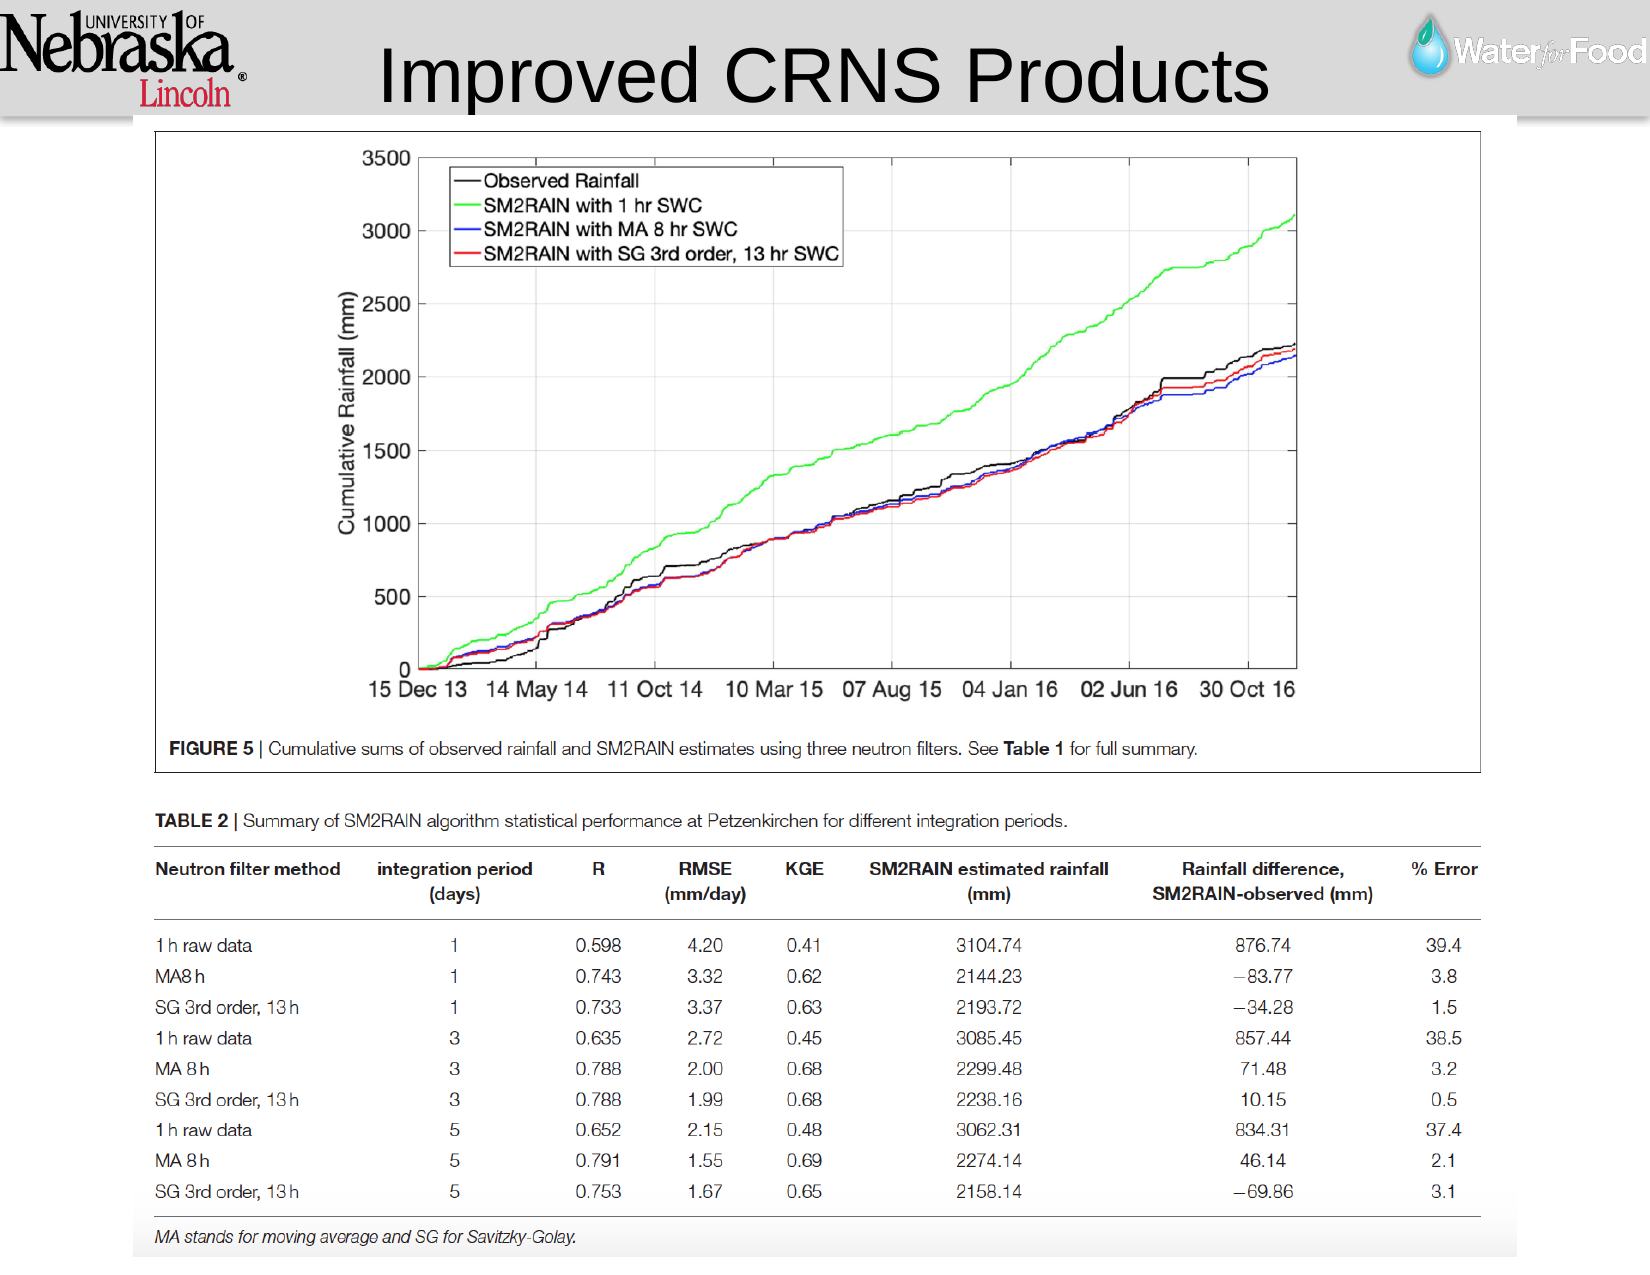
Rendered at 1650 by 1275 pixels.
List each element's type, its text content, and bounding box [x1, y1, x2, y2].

picture [133, 115, 1517, 1257]
picture [1404, 9, 1646, 82]
text_box Improved CRNS Products [47, 17, 1603, 127]
picture [0, 10, 247, 107]
